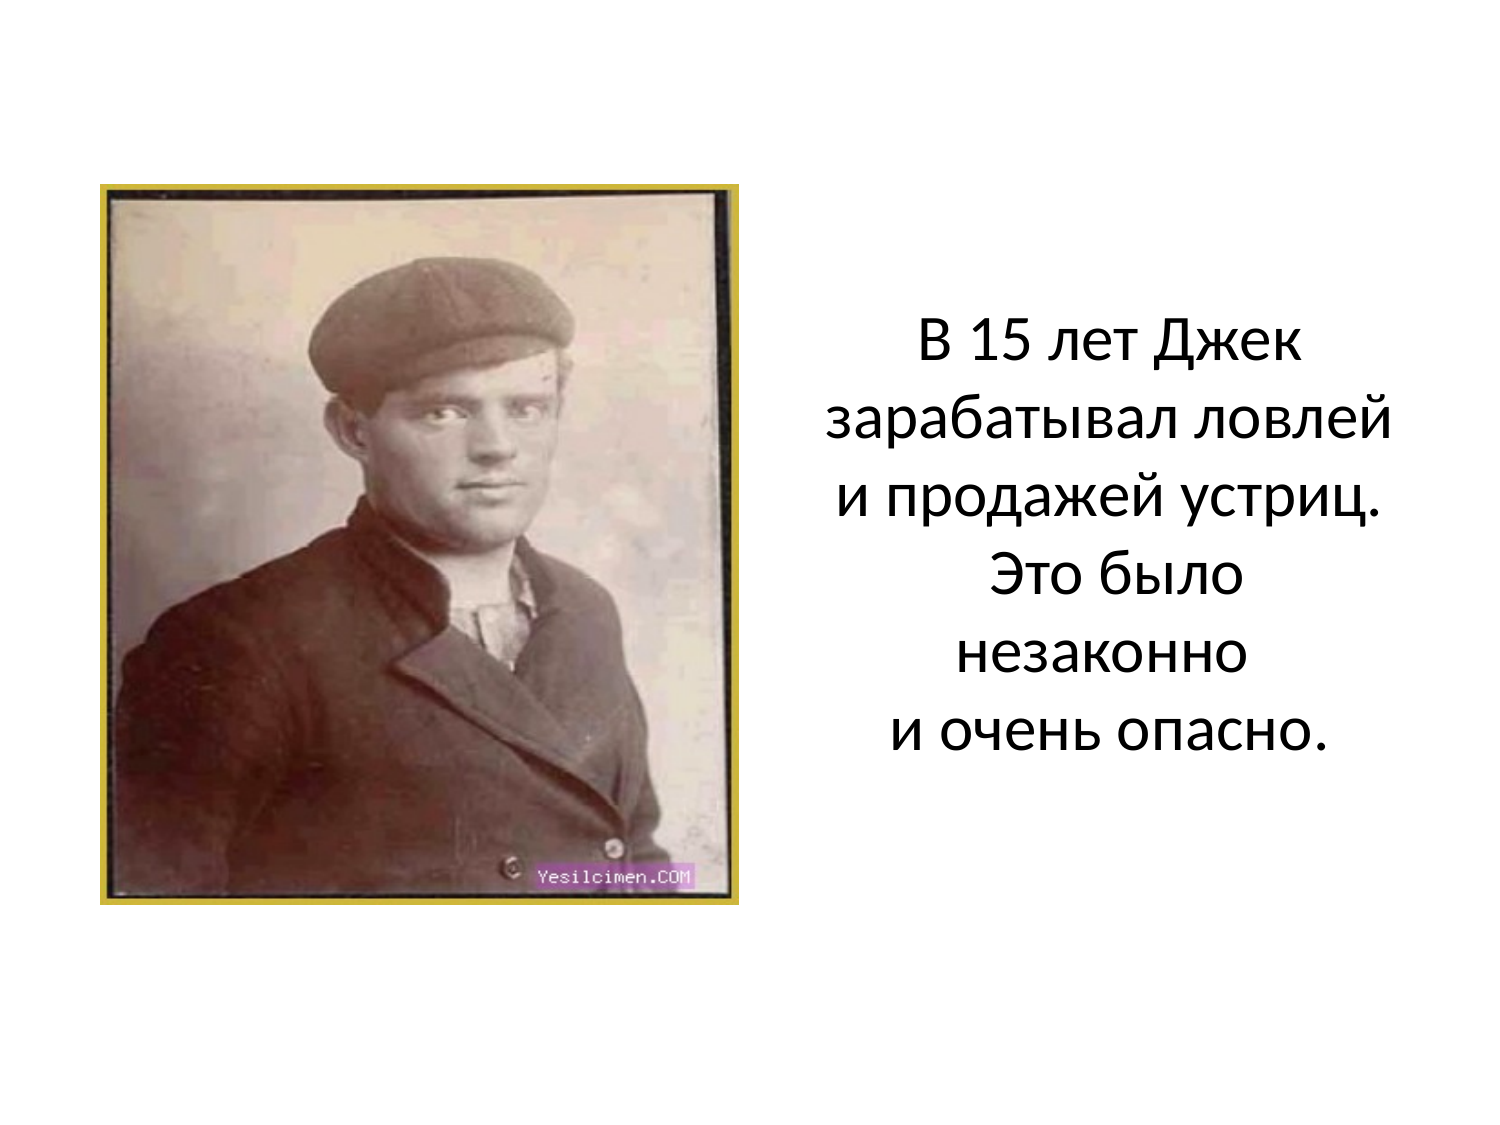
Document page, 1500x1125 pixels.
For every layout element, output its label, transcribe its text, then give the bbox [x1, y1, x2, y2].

picture [100, 184, 739, 906]
title В 15 лет Джек зарабатывал ловлей и продажей устриц. Это было незаконно и очень опасно. [809, 101, 1412, 1035]
